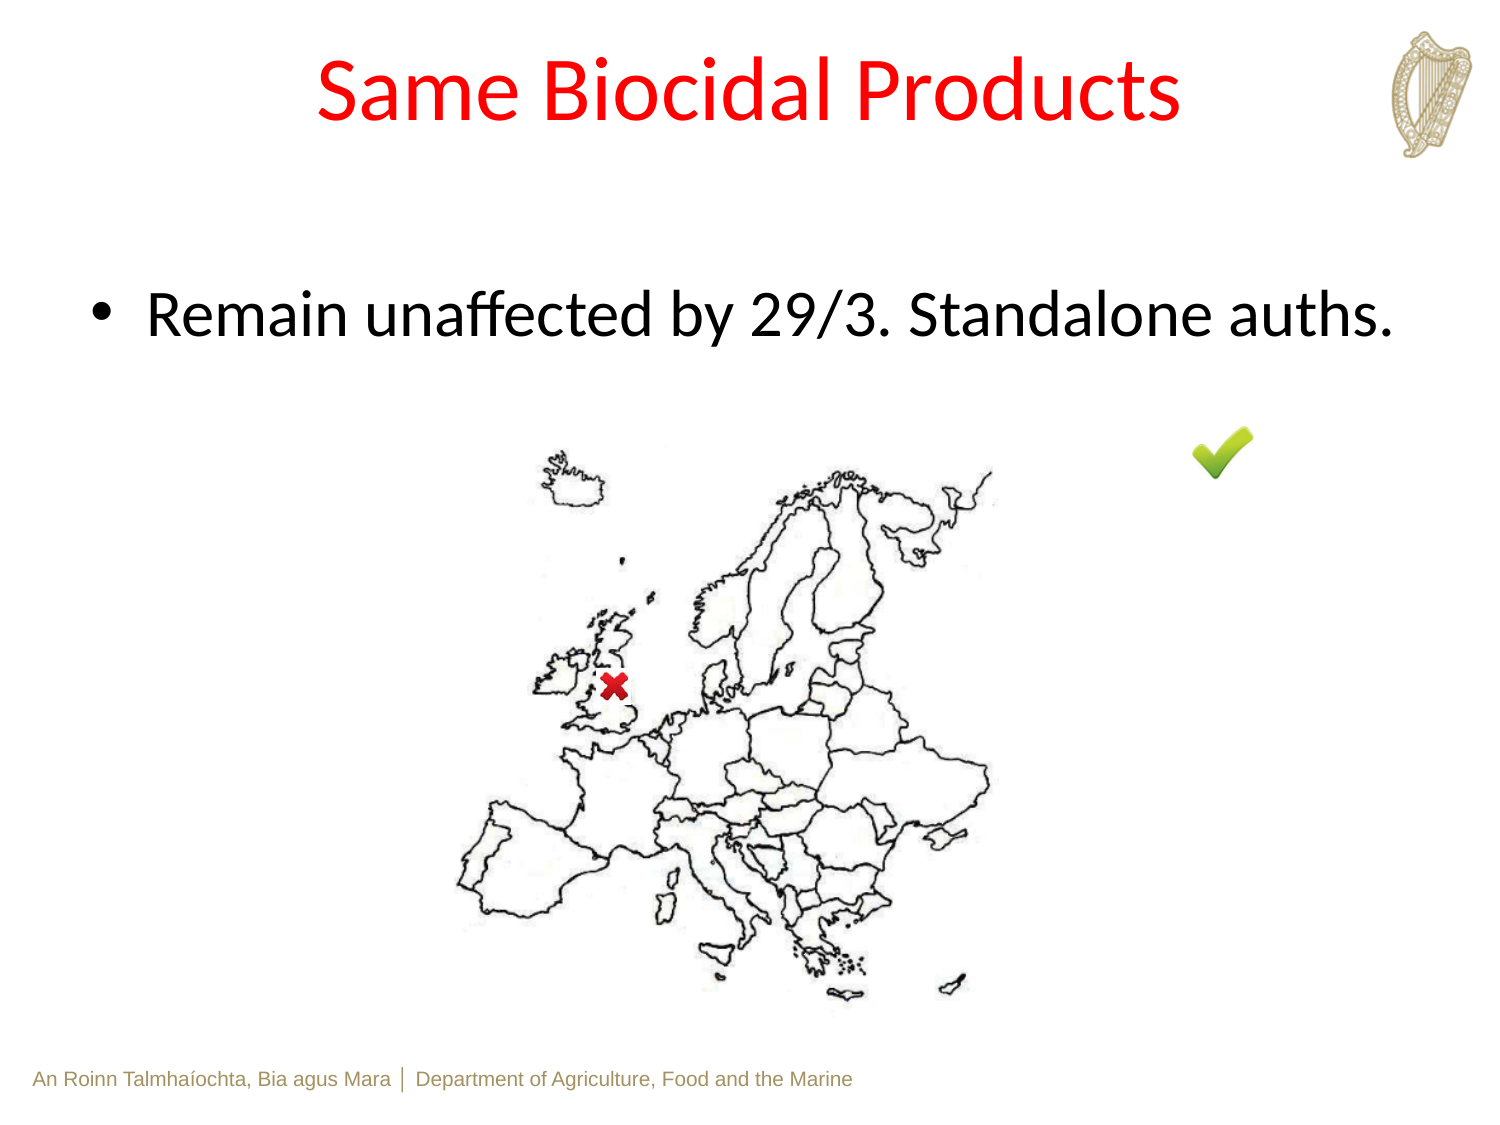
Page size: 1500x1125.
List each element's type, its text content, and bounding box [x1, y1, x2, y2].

picture [1186, 420, 1259, 489]
picture [454, 443, 999, 1017]
list Remain unaffected by 29/3. Standalone auths. [75, 262, 1425, 1005]
title Same Biocidal Products [75, 45, 1425, 233]
picture [1360, 0, 1500, 190]
